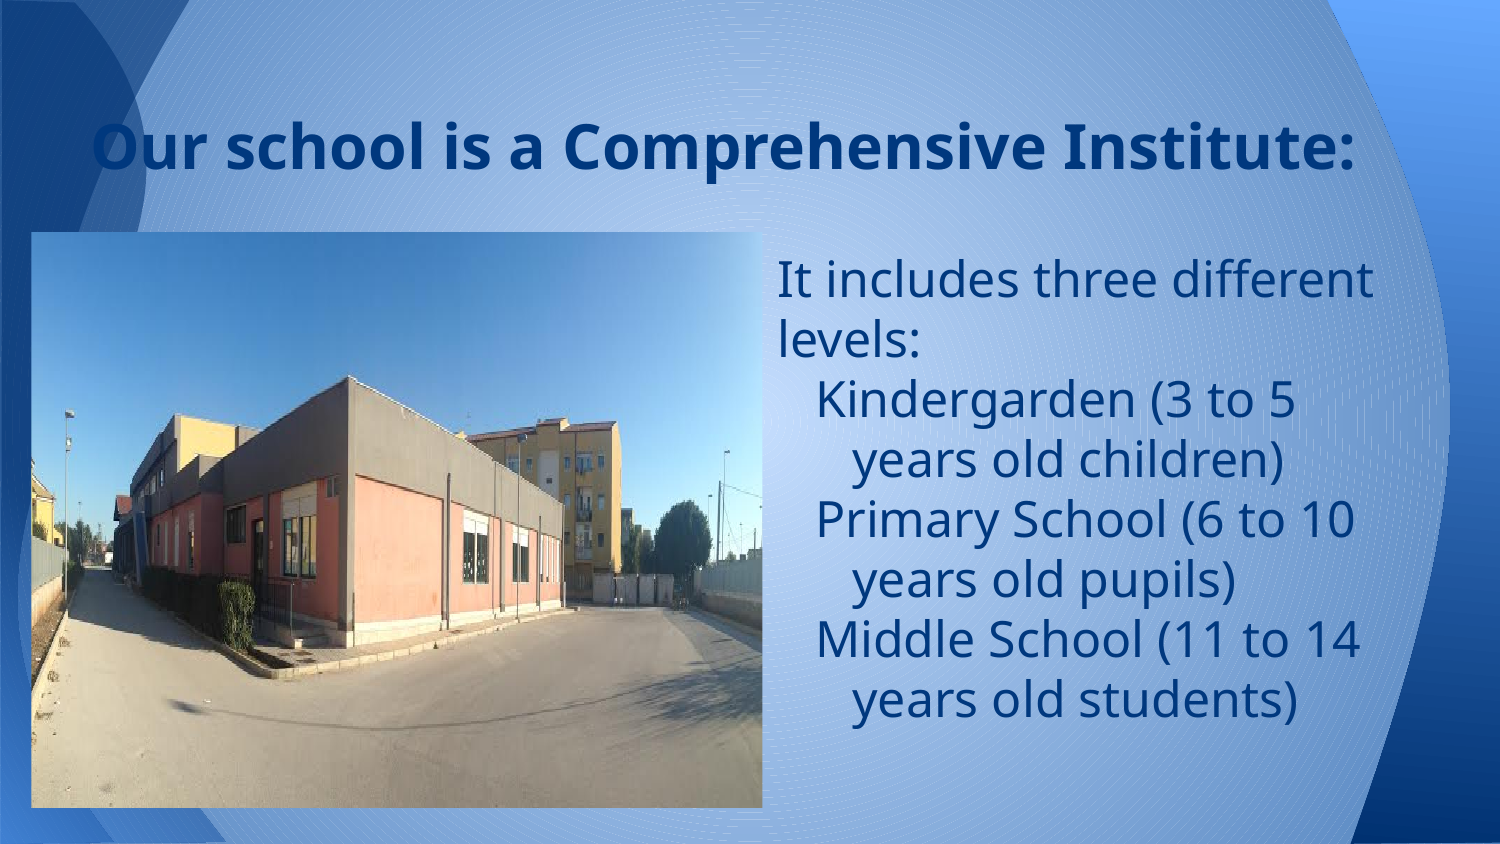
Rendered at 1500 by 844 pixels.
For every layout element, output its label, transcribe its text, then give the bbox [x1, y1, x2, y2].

title Our school is a Comprehensive Institute: [75, 33, 1425, 197]
picture [31, 232, 763, 809]
list It includes three different levels: Kindergarden (3 to 5 years old children) Primary School (6 to 10 years old pupils) Middle School (11 to 14 years old students) [763, 232, 1425, 800]
